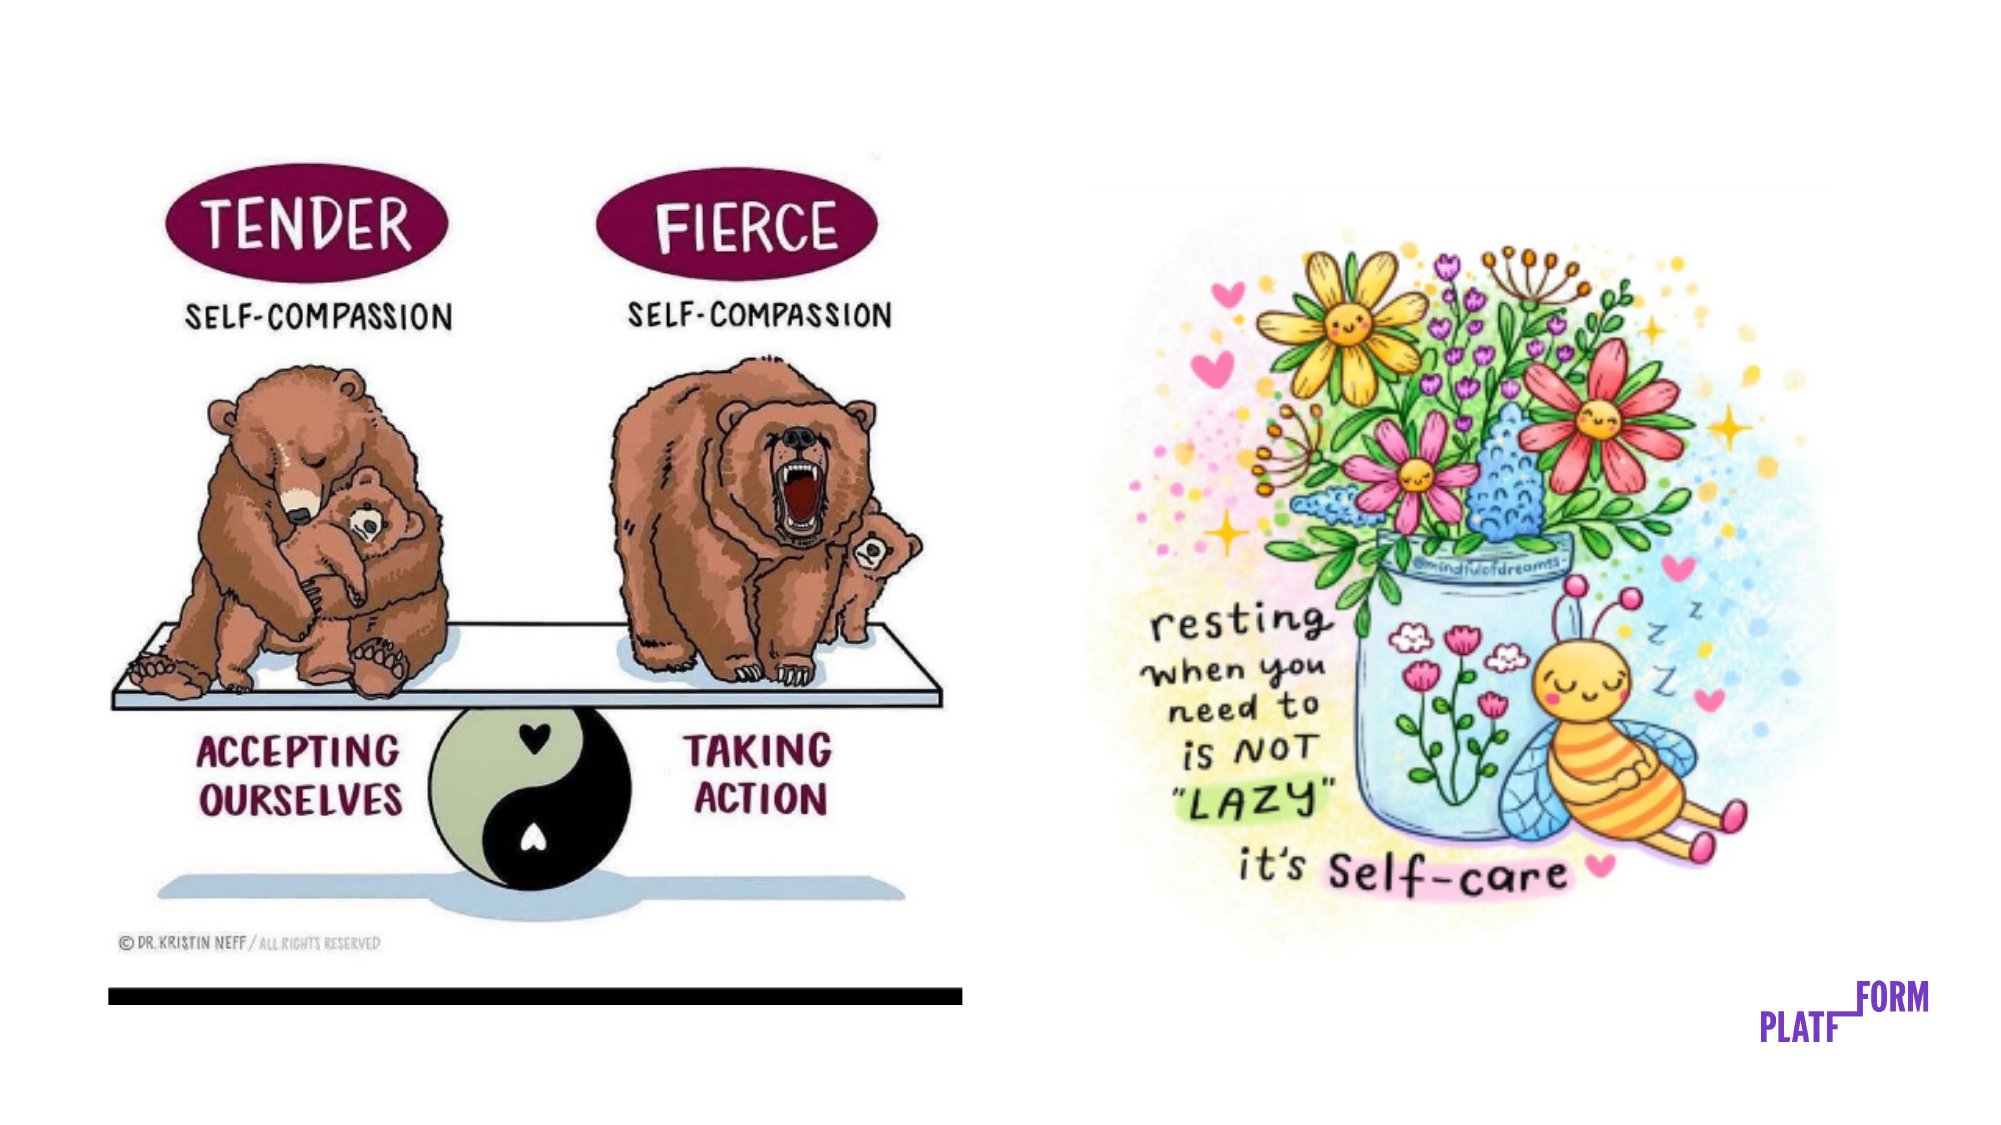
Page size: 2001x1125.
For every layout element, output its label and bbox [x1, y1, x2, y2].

picture [1083, 187, 1837, 955]
picture [1741, 957, 1944, 1065]
picture [108, 124, 963, 1005]
